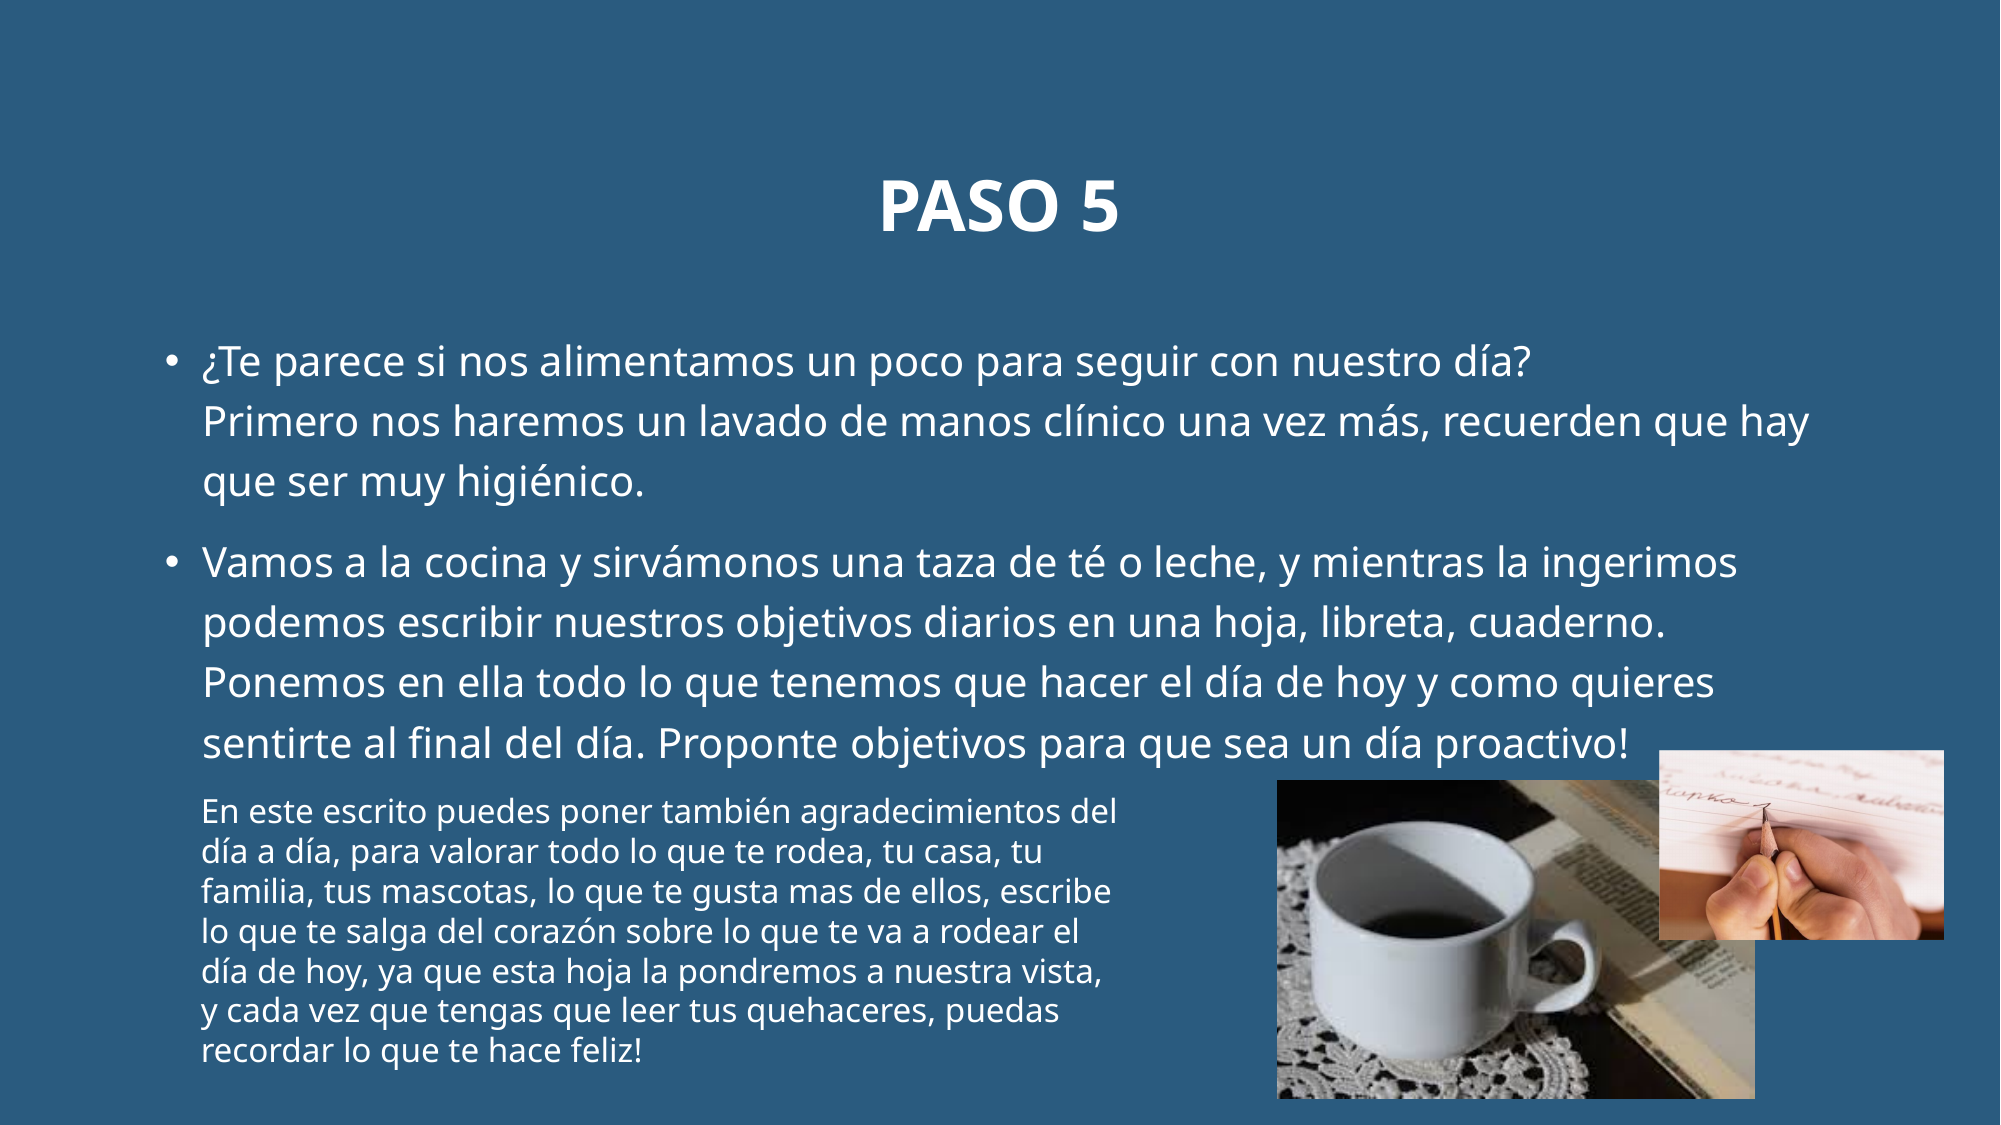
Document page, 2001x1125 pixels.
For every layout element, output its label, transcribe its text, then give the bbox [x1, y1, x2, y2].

picture [1277, 750, 1944, 1099]
list ¿Te parece si nos alimentamos un poco para seguir con nuestro día? Primero nos haremos un lavado de manos clínico una vez más, recuerden que hay que ser muy higiénico. Vamos a la cocina y sirvámonos una taza de té o leche, y mientras la ingerimos podemos escribir nuestros objetivos diarios en una hoja, libreta, cuaderno. Ponemos en ella todo lo que tenemos que hacer el día de hoy y como quieres sentirte al final del día. Proponte objetivos para que sea un día proactivo! [149, 317, 1849, 1002]
text_box En este escrito puedes poner también agradecimientos del día a día, para valorar todo lo que te rodea, tu casa, tu familia, tus mascotas, lo que te gusta mas de ellos, escribe lo que te salga del corazón sobre lo que te va a rodear el día de hoy, ya que esta hoja la pondremos a nuestra vista, y cada vez que tengas que leer tus quehaceres, puedas recordar lo que te hace feliz! [186, 782, 1137, 1077]
title Paso 5 [149, 99, 1849, 317]
